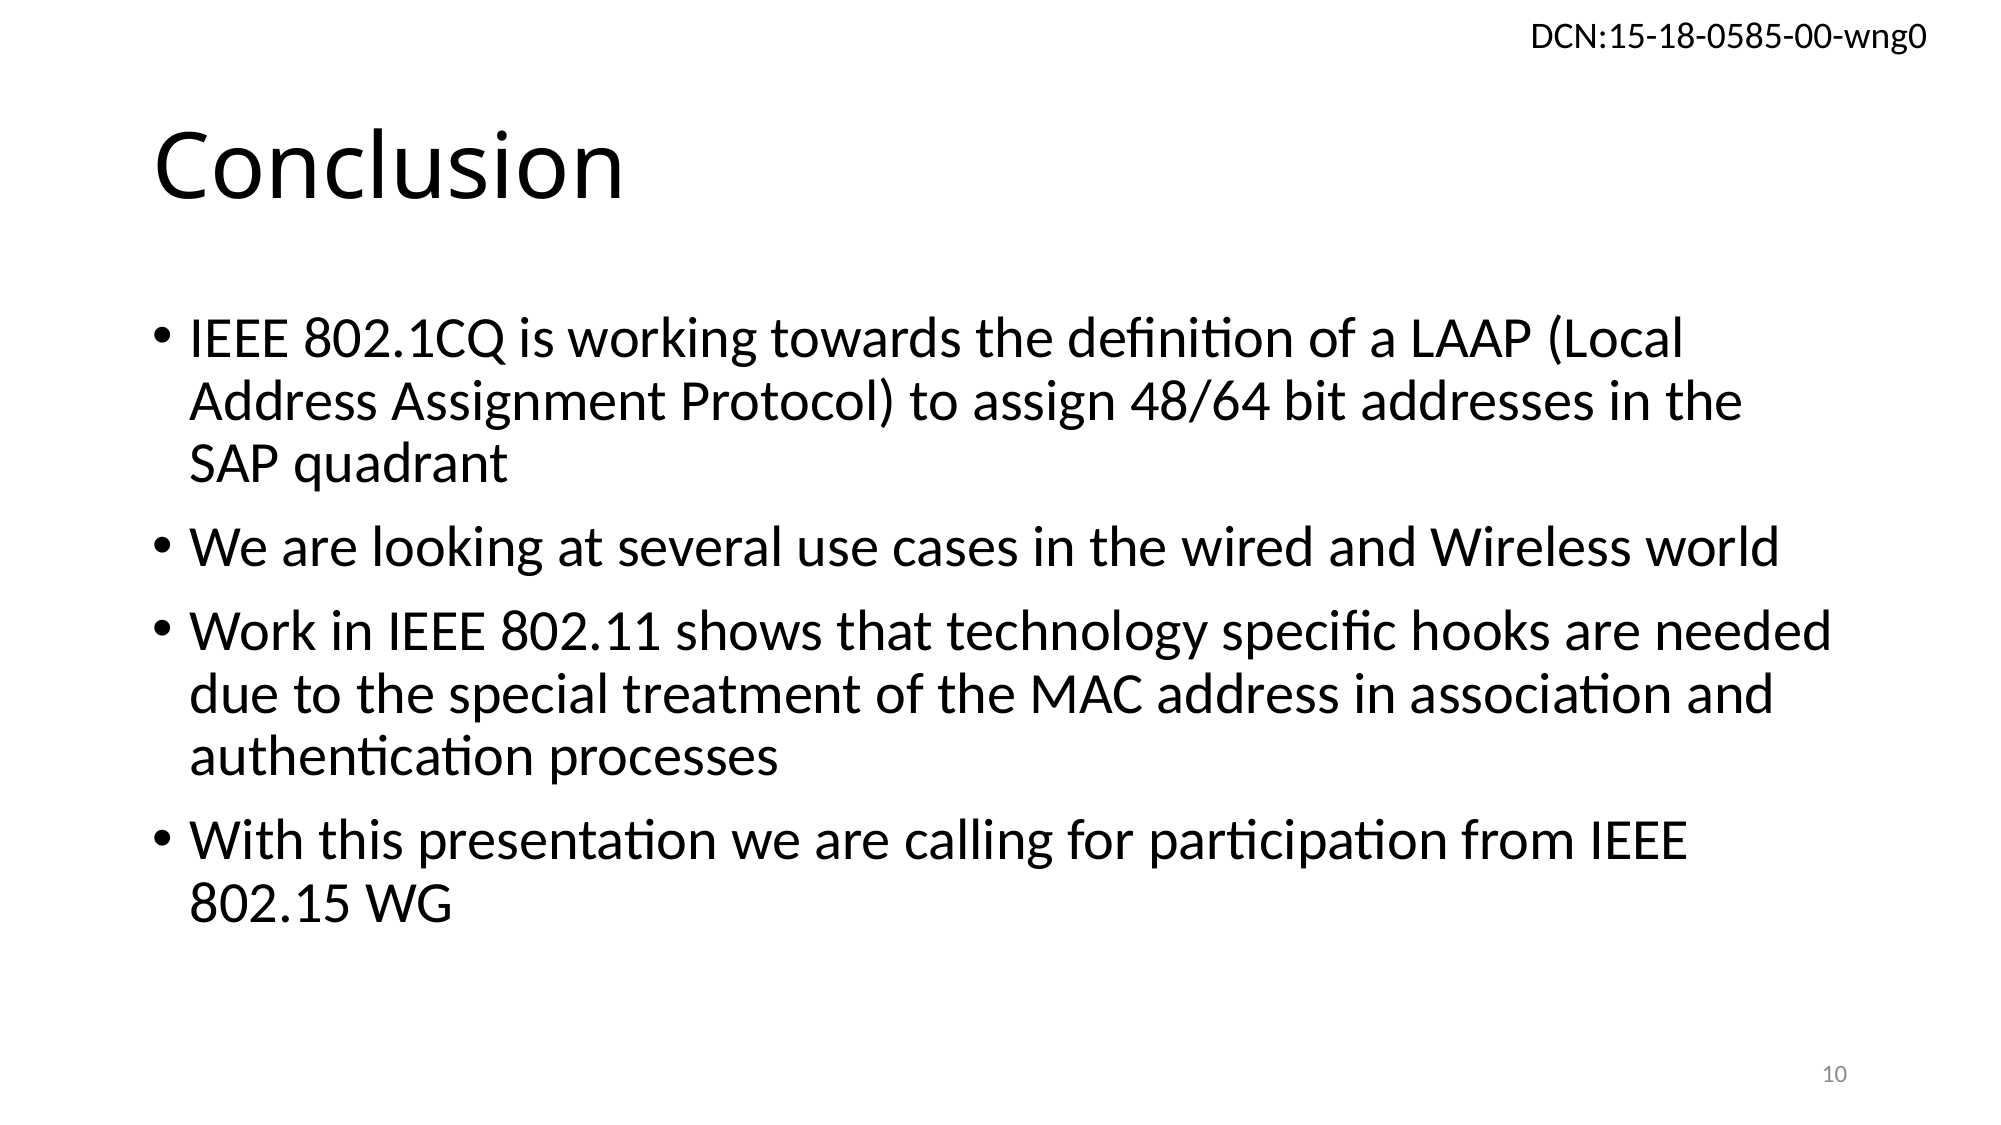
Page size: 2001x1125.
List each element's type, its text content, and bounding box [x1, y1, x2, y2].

list IEEE 802.1CQ is working towards the definition of a LAAP (Local Address Assignment Protocol) to assign 48/64 bit addresses in the SAP quadrant We are looking at several use cases in the wired and Wireless world Work in IEEE 802.11 shows that technology specific hooks are needed due to the special treatment of the MAC address in association and authentication processes With this presentation we are calling for participation from IEEE 802.15 WG [137, 299, 1863, 1014]
title Conclusion [137, 59, 1863, 278]
slide_number 10 [1412, 1042, 1863, 1103]
